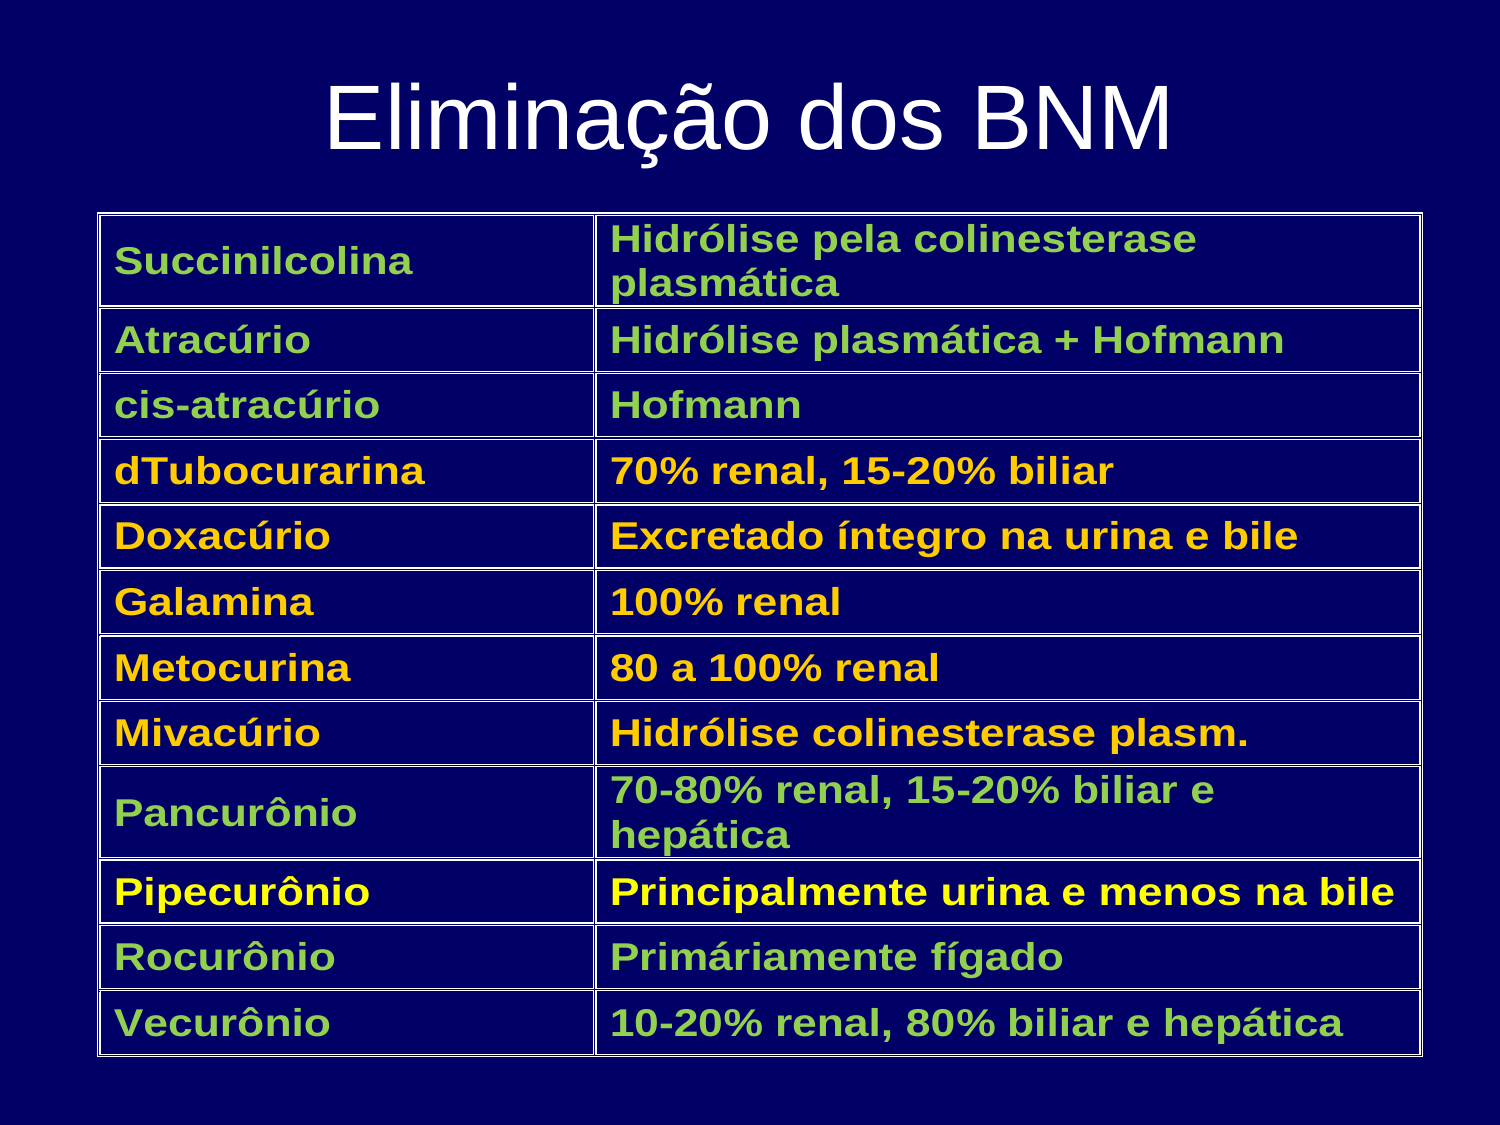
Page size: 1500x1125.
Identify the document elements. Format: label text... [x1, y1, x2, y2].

title Eliminação dos BNM [112, 18, 1388, 207]
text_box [76, 212, 1448, 1094]
